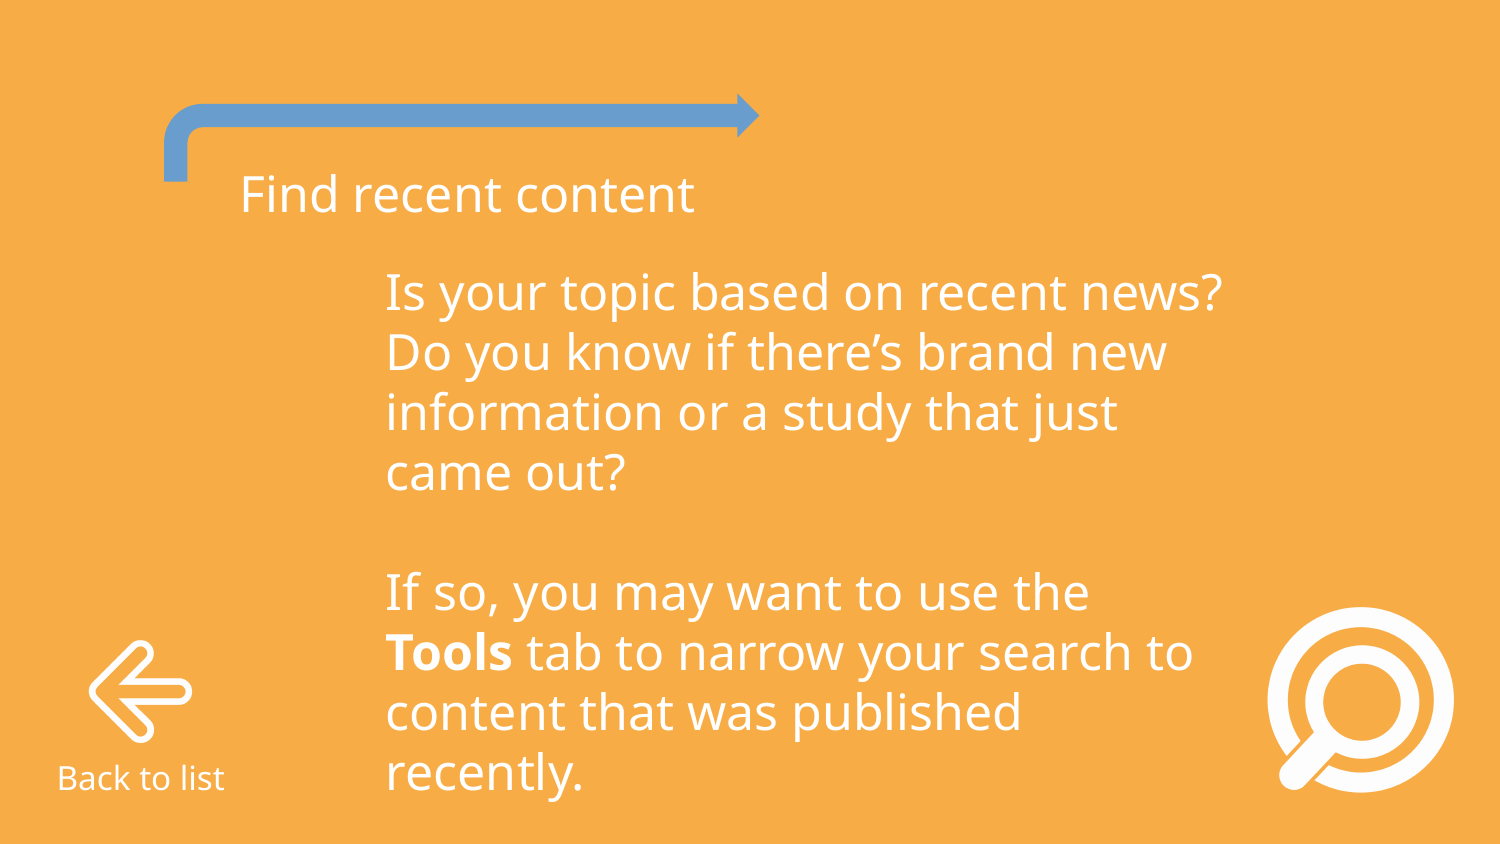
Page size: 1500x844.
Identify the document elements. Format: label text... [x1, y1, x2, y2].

picture [57, 608, 225, 775]
text_box [164, 93, 760, 182]
text_box Back to list [23, 741, 259, 807]
picture [1255, 595, 1468, 808]
text_box Find recent content [224, 147, 1329, 309]
text_box Is your topic based on recent news? Do you know if there’s brand new information or a study that just came out? If so, you may want to use the Tools tab to narrow your search to content that was published recently. [370, 245, 1243, 698]
